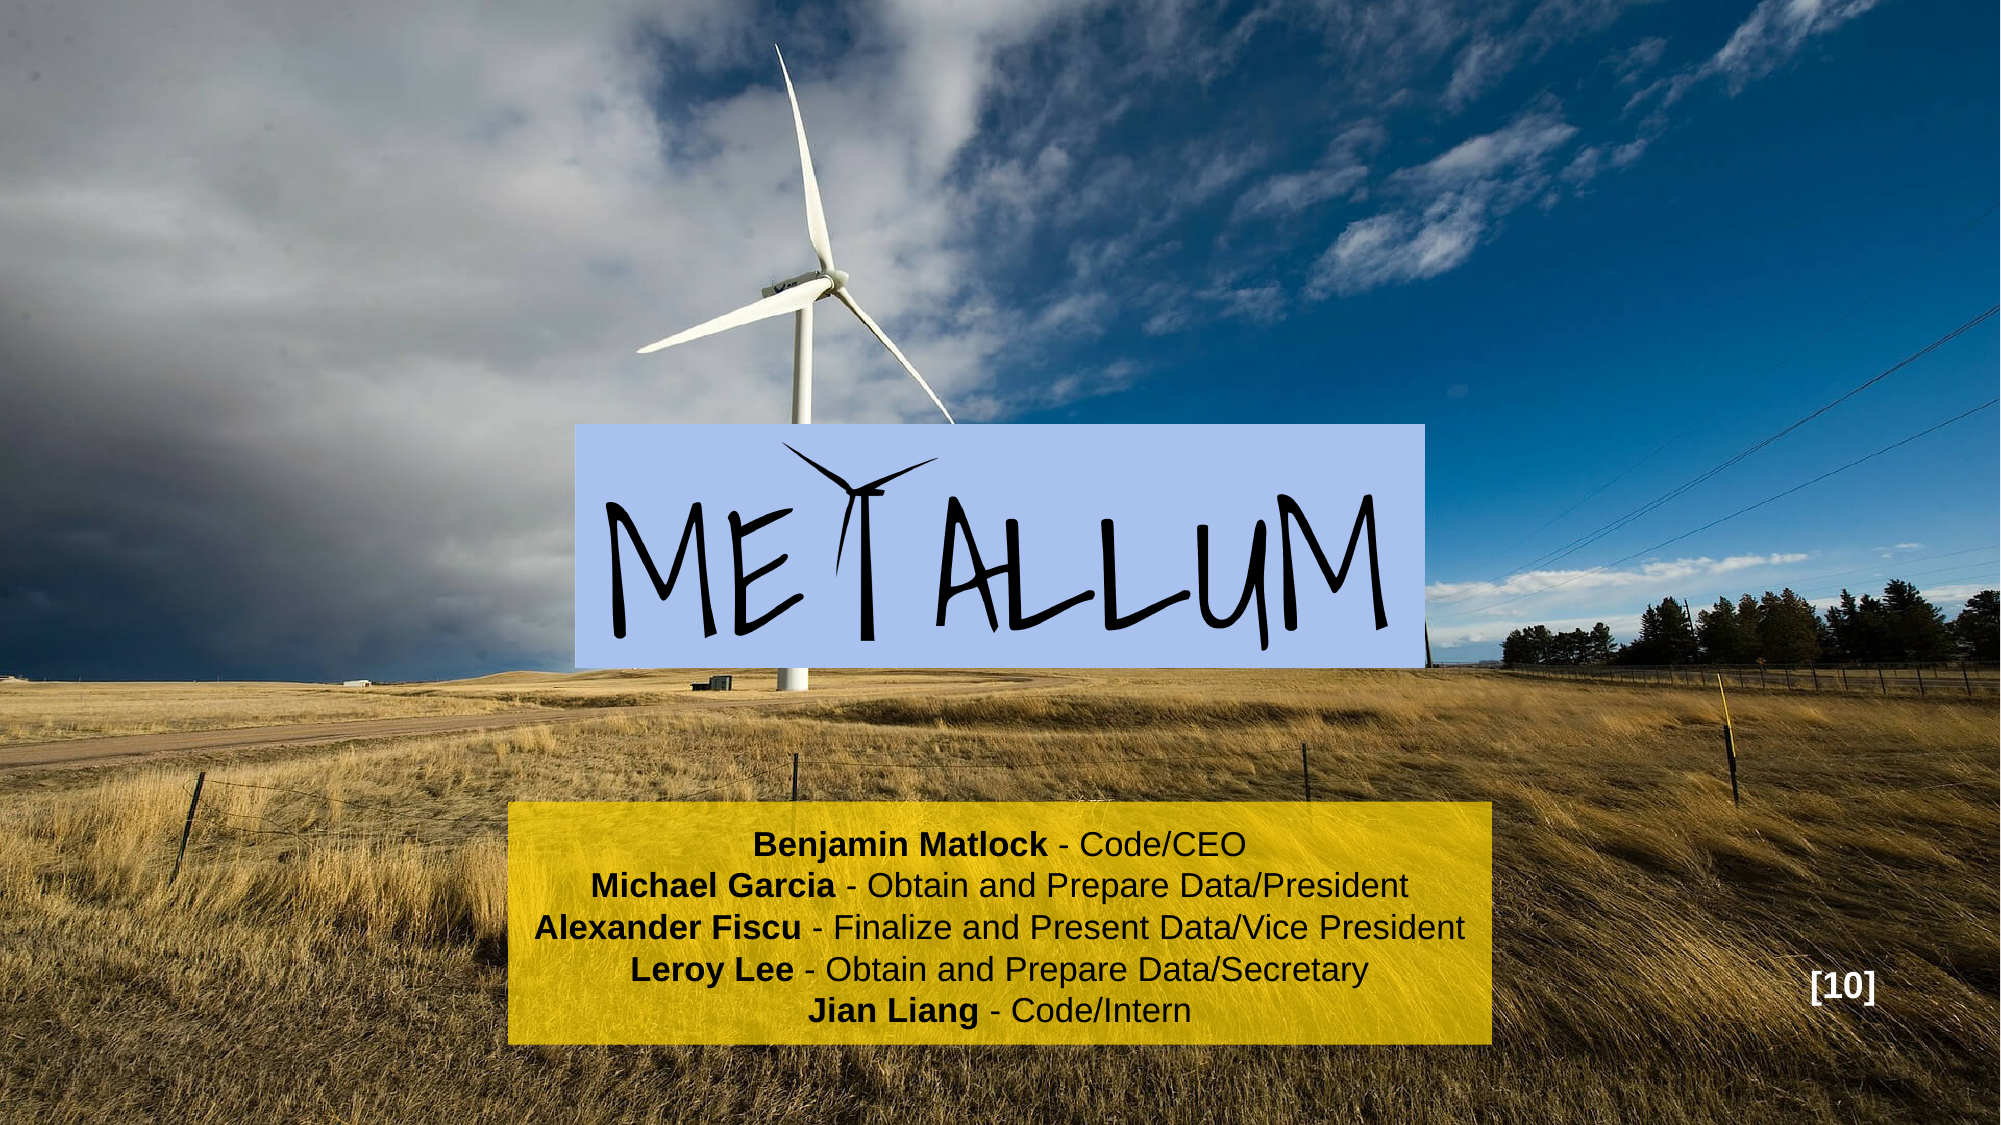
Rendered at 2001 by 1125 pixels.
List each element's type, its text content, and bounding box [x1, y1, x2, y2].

subtitle Benjamin Matlock - Code/CEO Michael Garcia - Obtain and Prepare Data/President Alexander Fiscu - Finalize and Present Data/Vice President Leroy Lee - Obtain and Prepare Data/Secretary Jian Liang - Code/Intern [508, 801, 1492, 1045]
picture [1992, 326, 2001, 338]
picture [0, 0, 2001, 1125]
text_box [10] [1794, 953, 1922, 1014]
